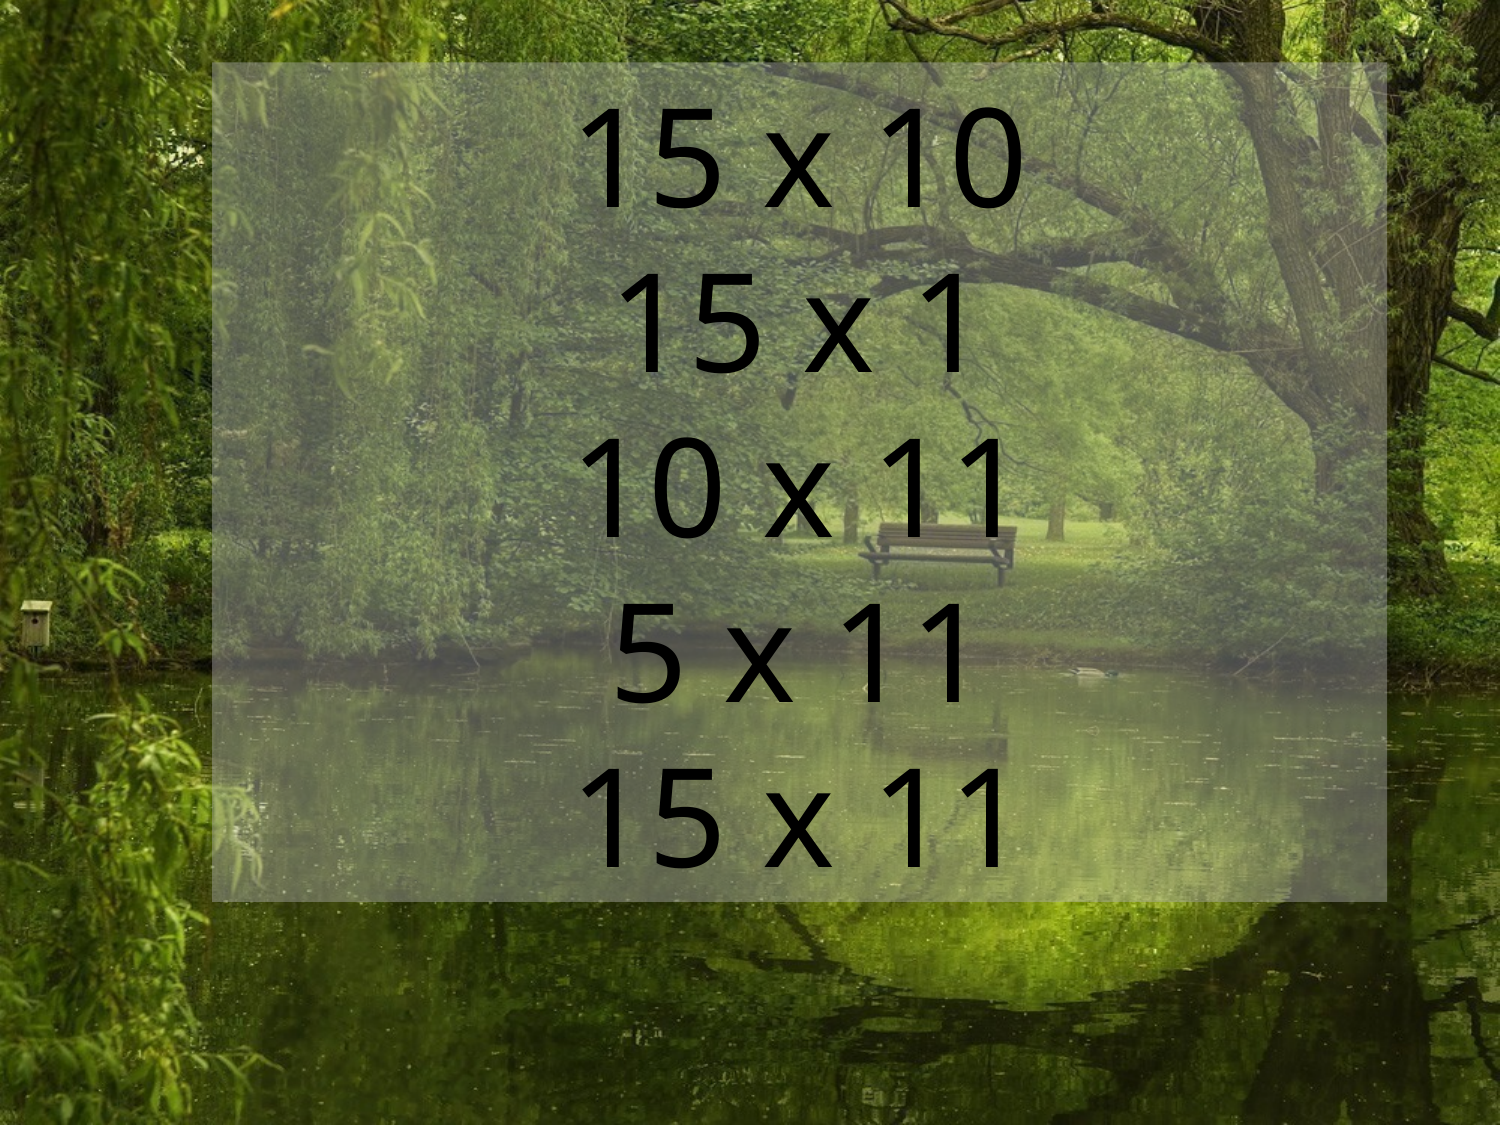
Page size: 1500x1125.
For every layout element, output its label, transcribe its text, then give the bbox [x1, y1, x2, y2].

picture [0, 0, 1500, 1125]
text_box 15 x 10 15 x 1 10 x 11 5 x 11 15 x 11 [212, 62, 1388, 902]
